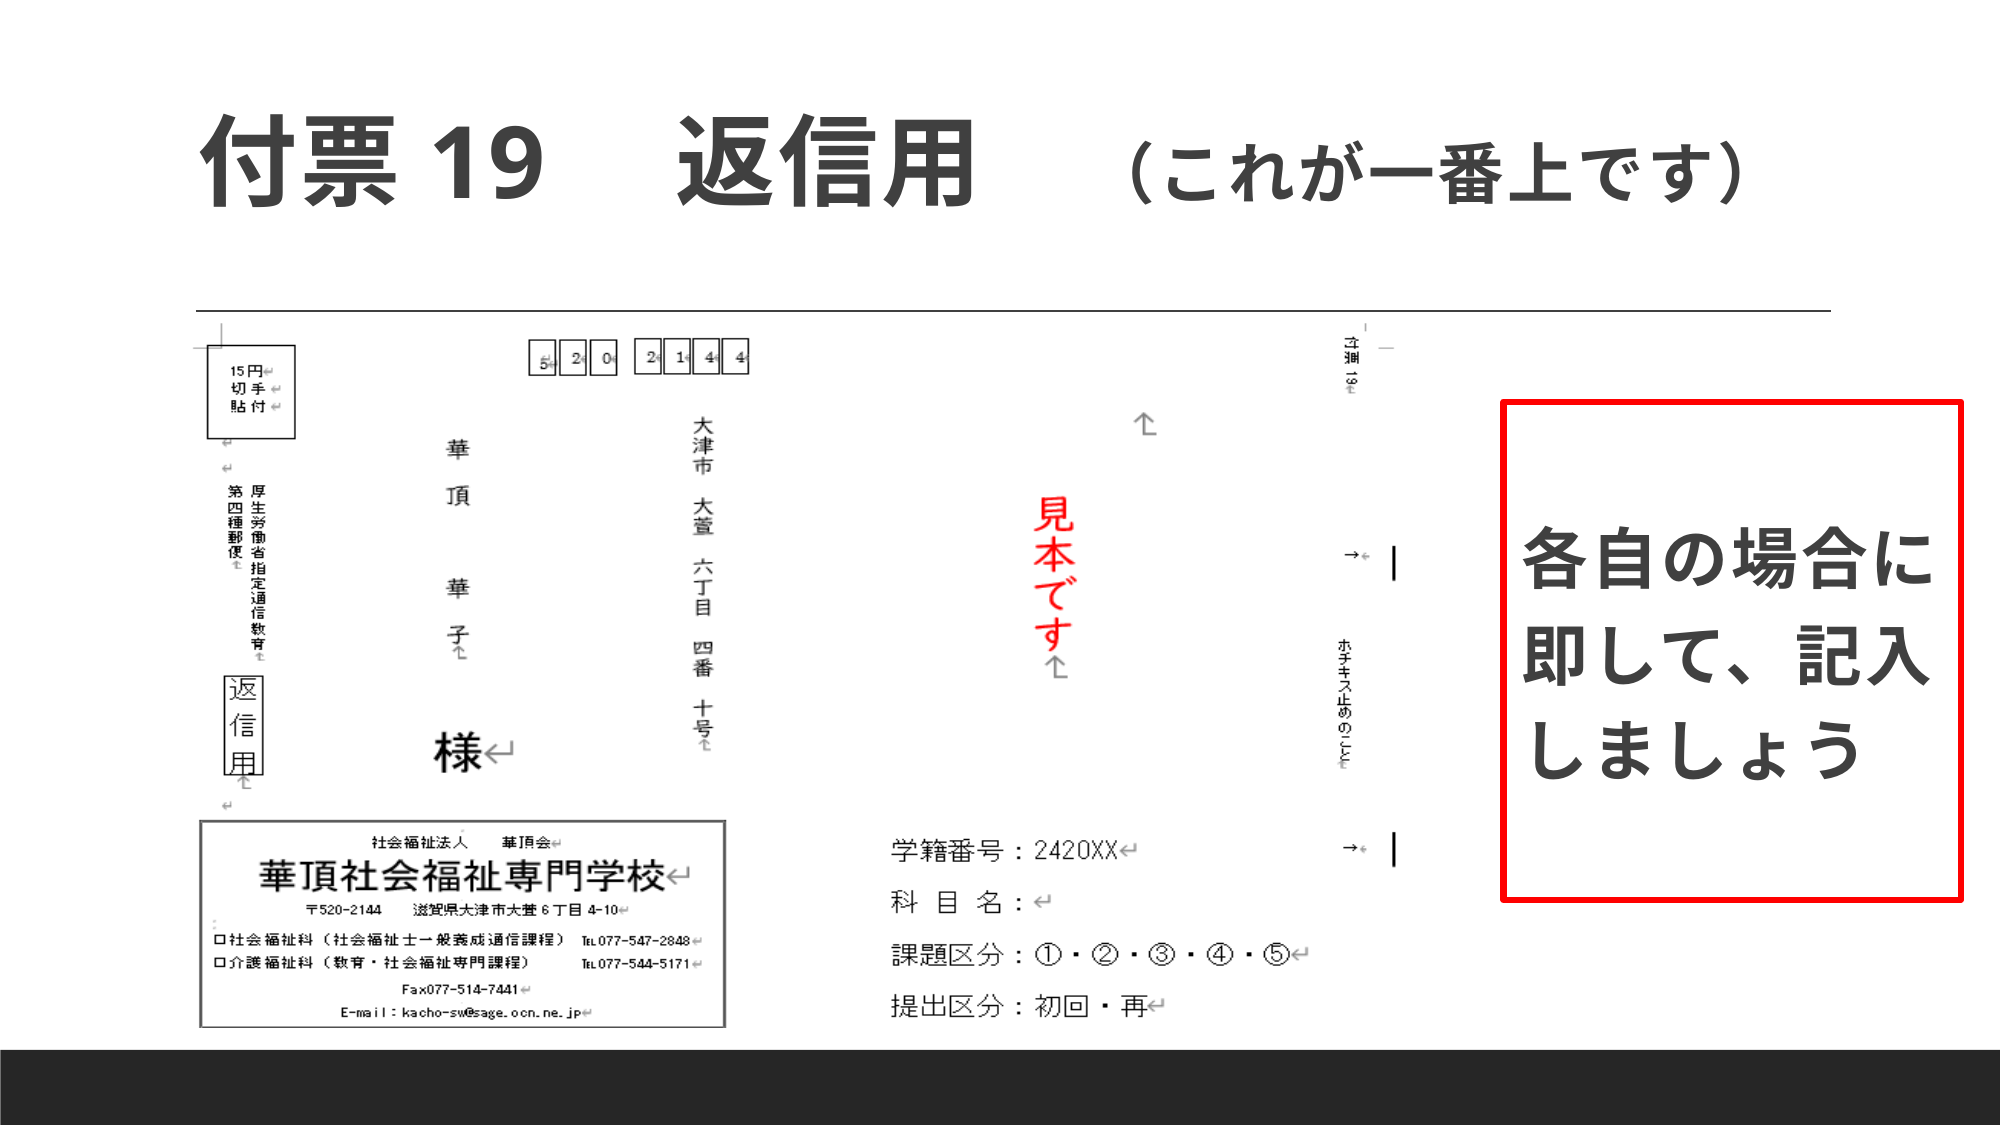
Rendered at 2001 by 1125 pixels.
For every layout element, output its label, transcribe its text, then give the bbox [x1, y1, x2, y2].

picture [151, 317, 1412, 1029]
title 付票19 返信用 （これが一番上です） [180, 73, 1830, 234]
text_box 各自の場合に即して、記入しましょう [1503, 401, 1961, 900]
